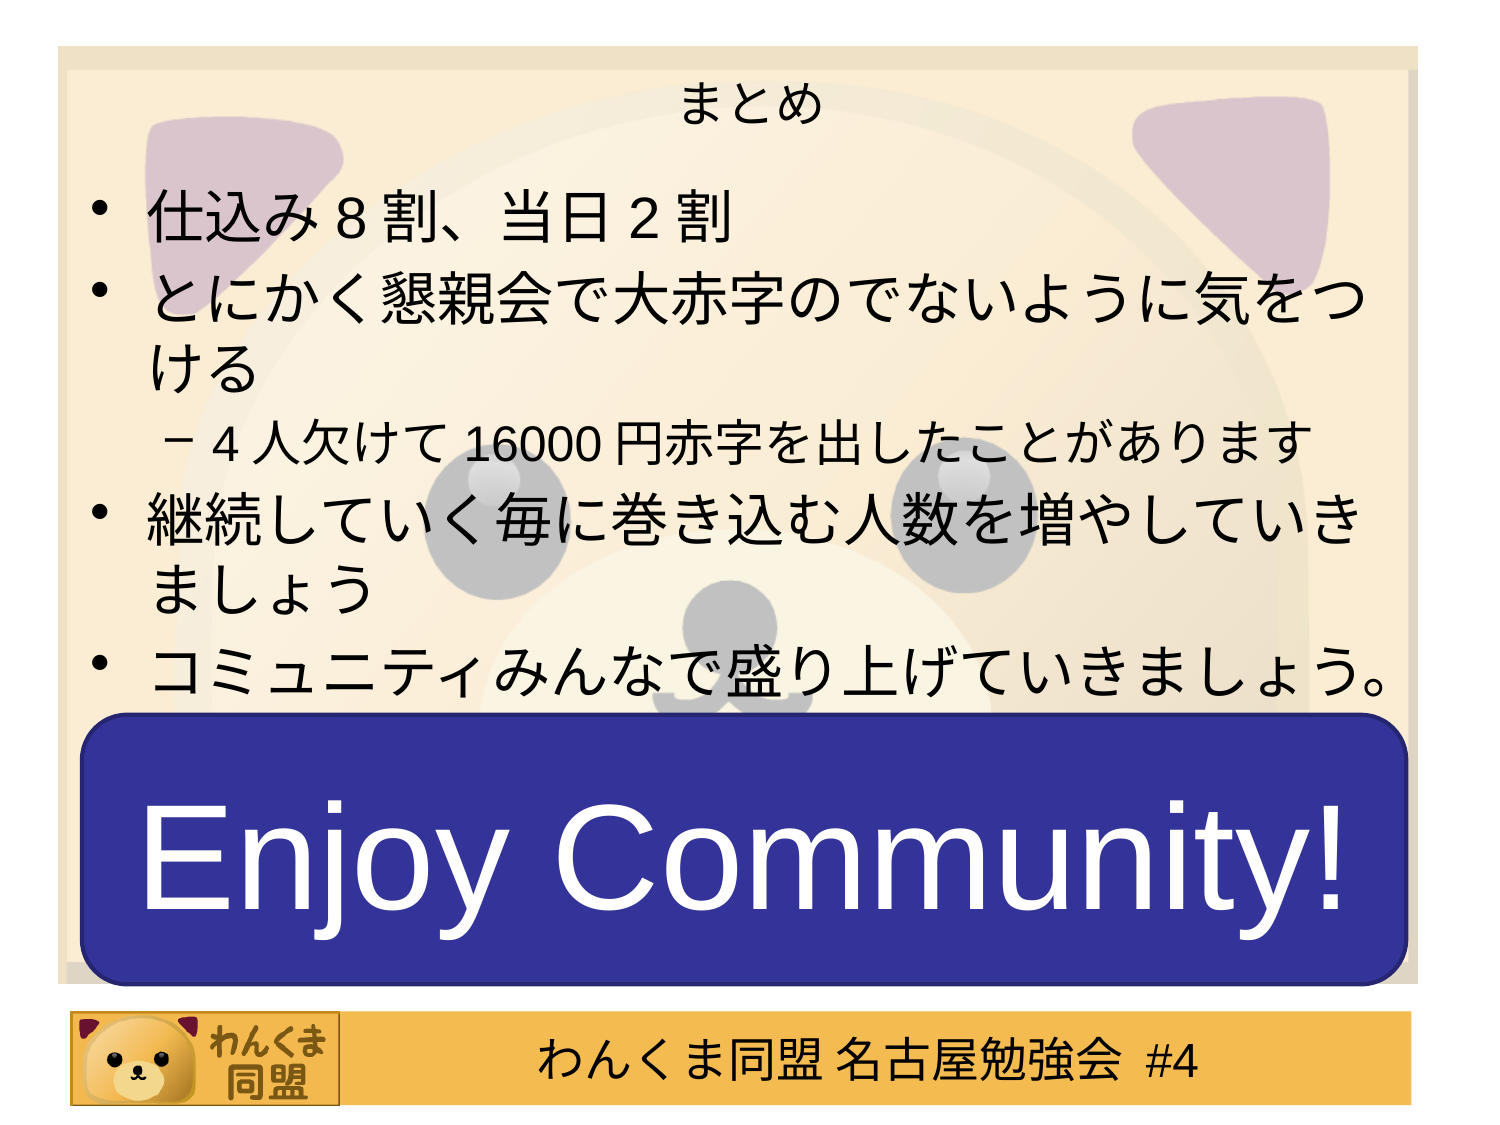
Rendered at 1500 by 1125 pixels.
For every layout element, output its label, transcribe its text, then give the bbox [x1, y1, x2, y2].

picture [70, 1011, 340, 1106]
title まとめ [74, 44, 1426, 162]
list 仕込み8割、当日2割 とにかく懇親会で大赤字のでないように気をつける 4人欠けて16000円赤字を出したことがあります 継続していく毎に巻き込む人数を増やしていきましょう コミュニティみんなで盛り上げていきましょう。 [74, 172, 1426, 704]
picture [58, 46, 1418, 984]
text_box Enjoy Community! [79, 712, 1409, 987]
